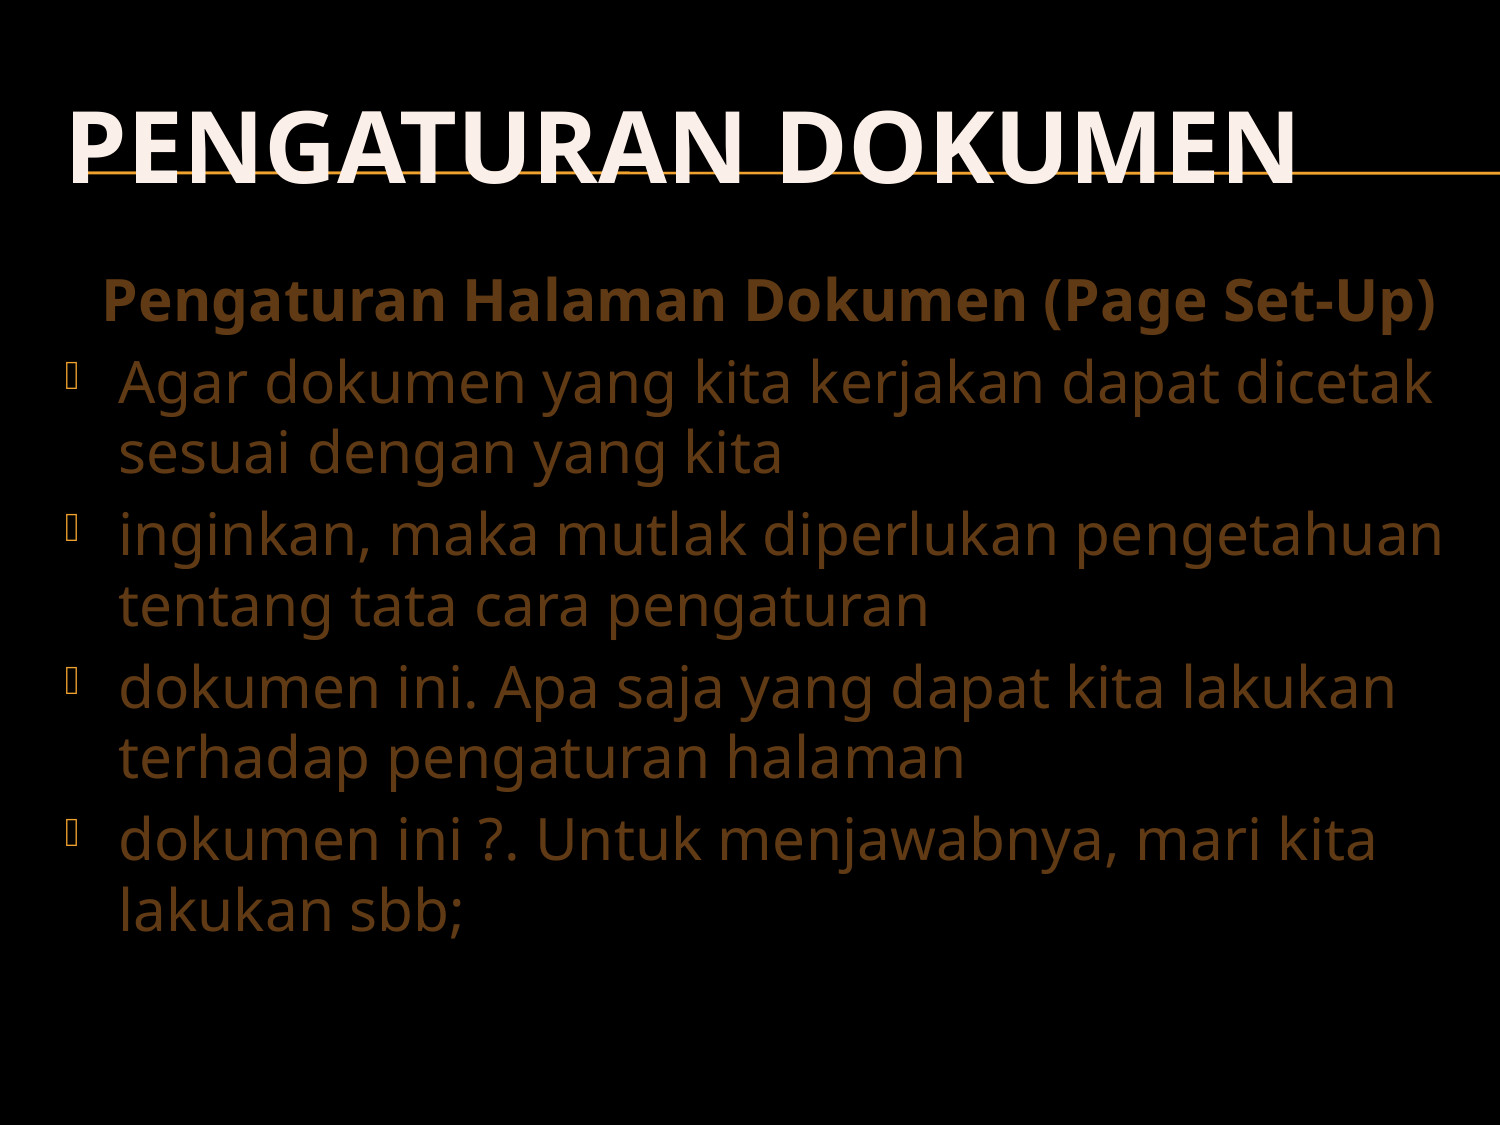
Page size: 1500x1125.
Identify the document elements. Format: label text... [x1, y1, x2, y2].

list Pengaturan Halaman Dokumen (Page Set-Up) Agar dokumen yang kita kerjakan dapat dicetak sesuai dengan yang kita inginkan, maka mutlak diperlukan pengetahuan tentang tata cara pengaturan dokumen ini. Apa saja yang dapat kita lakukan terhadap pengaturan halaman dokumen ini ?. Untuk menjawabnya, mari kita lakukan sbb; [50, 254, 1475, 998]
title Pengaturan Dokumen [50, 75, 1475, 213]
